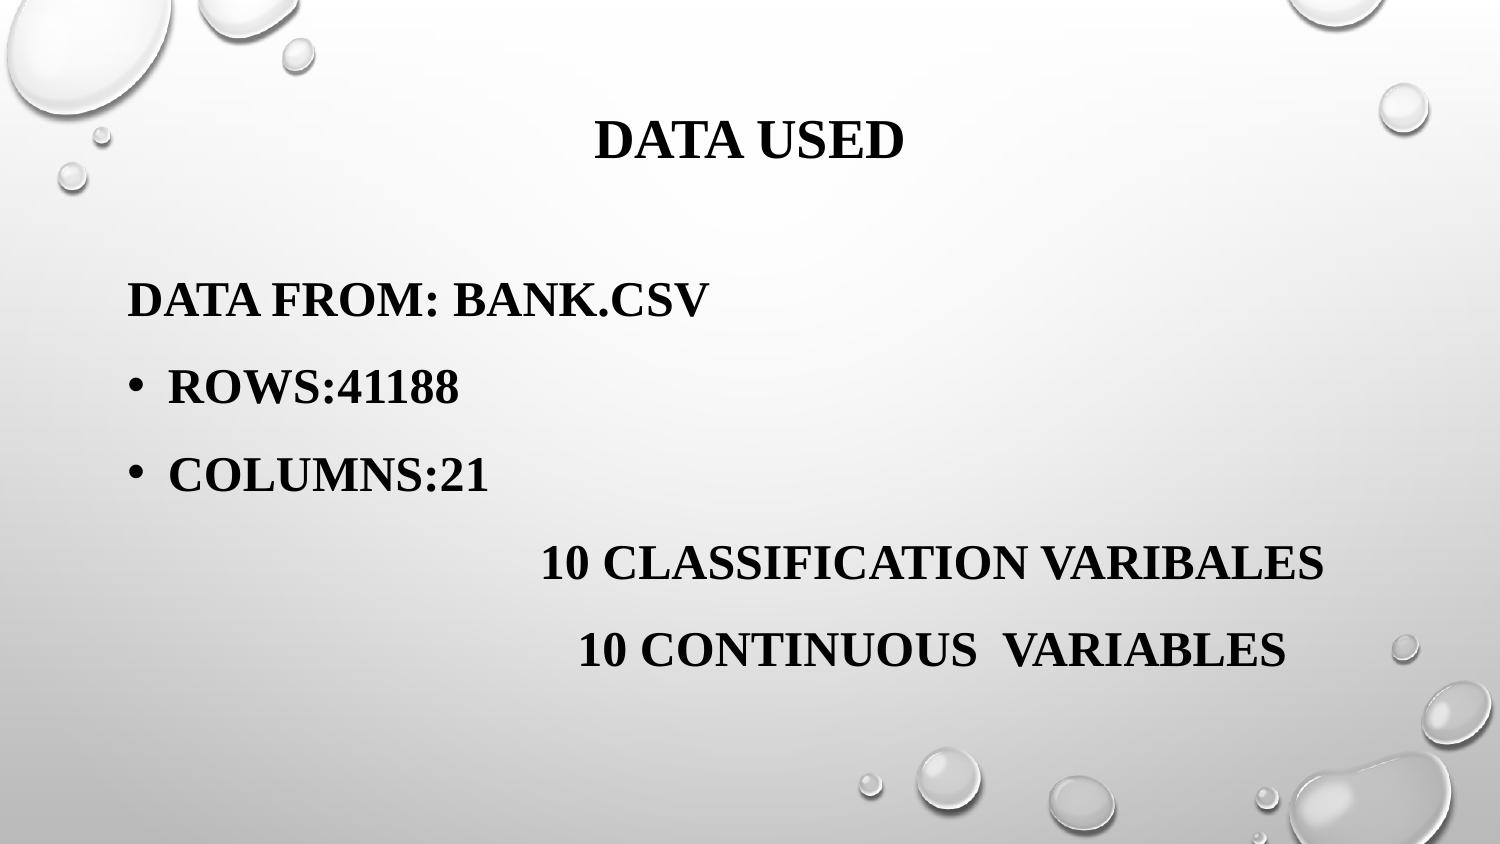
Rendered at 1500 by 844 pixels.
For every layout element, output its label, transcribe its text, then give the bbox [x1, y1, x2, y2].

title data used [112, 76, 1388, 246]
picture [0, 0, 1500, 844]
list data from: Bank.csv rows:41188 Columns:21 10 classification varibales 10 continuous variables [112, 246, 1388, 718]
